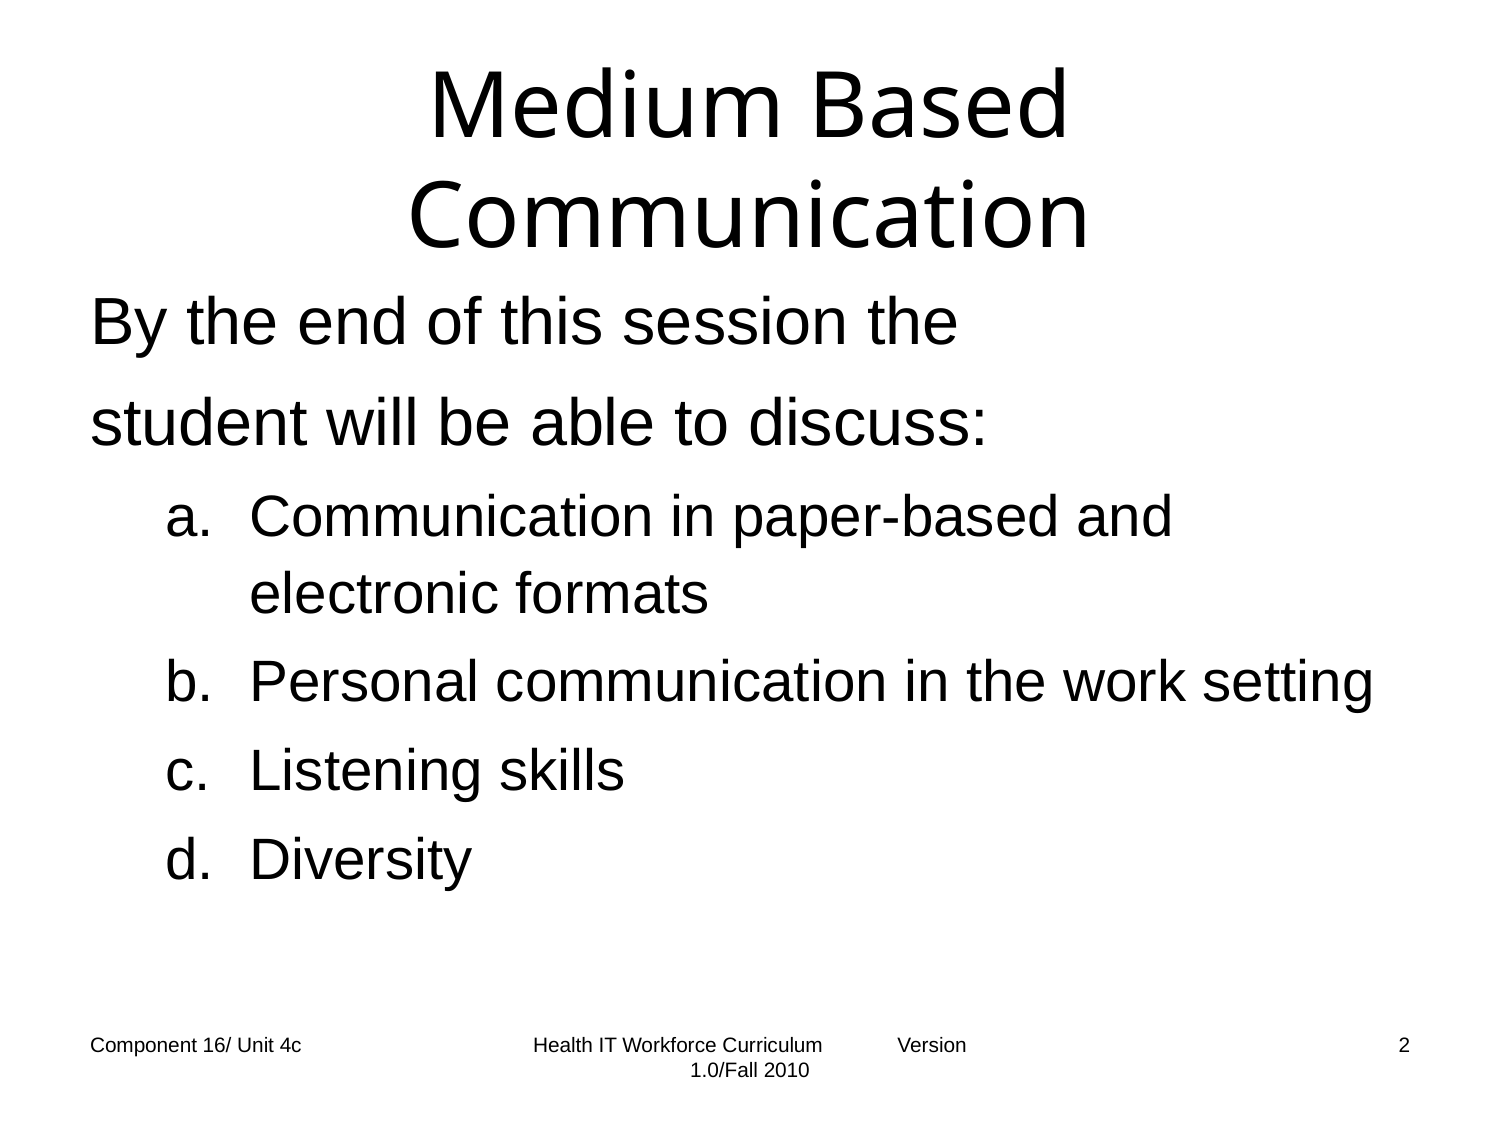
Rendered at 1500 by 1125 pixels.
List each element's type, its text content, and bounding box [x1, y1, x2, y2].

slide_number 2 [1074, 1024, 1426, 1103]
slide_number Component 16/ Unit 4c [74, 1024, 426, 1103]
list By the end of this session the student will be able to discuss: Communication in paper-based and electronic formats Personal communication in the work setting Listening skills Diversity [74, 262, 1426, 1063]
title Medium Based Communication [74, 62, 1426, 251]
footer Health IT Workforce Curriculum Version 1.0/Fall 2010 [512, 1024, 988, 1103]
